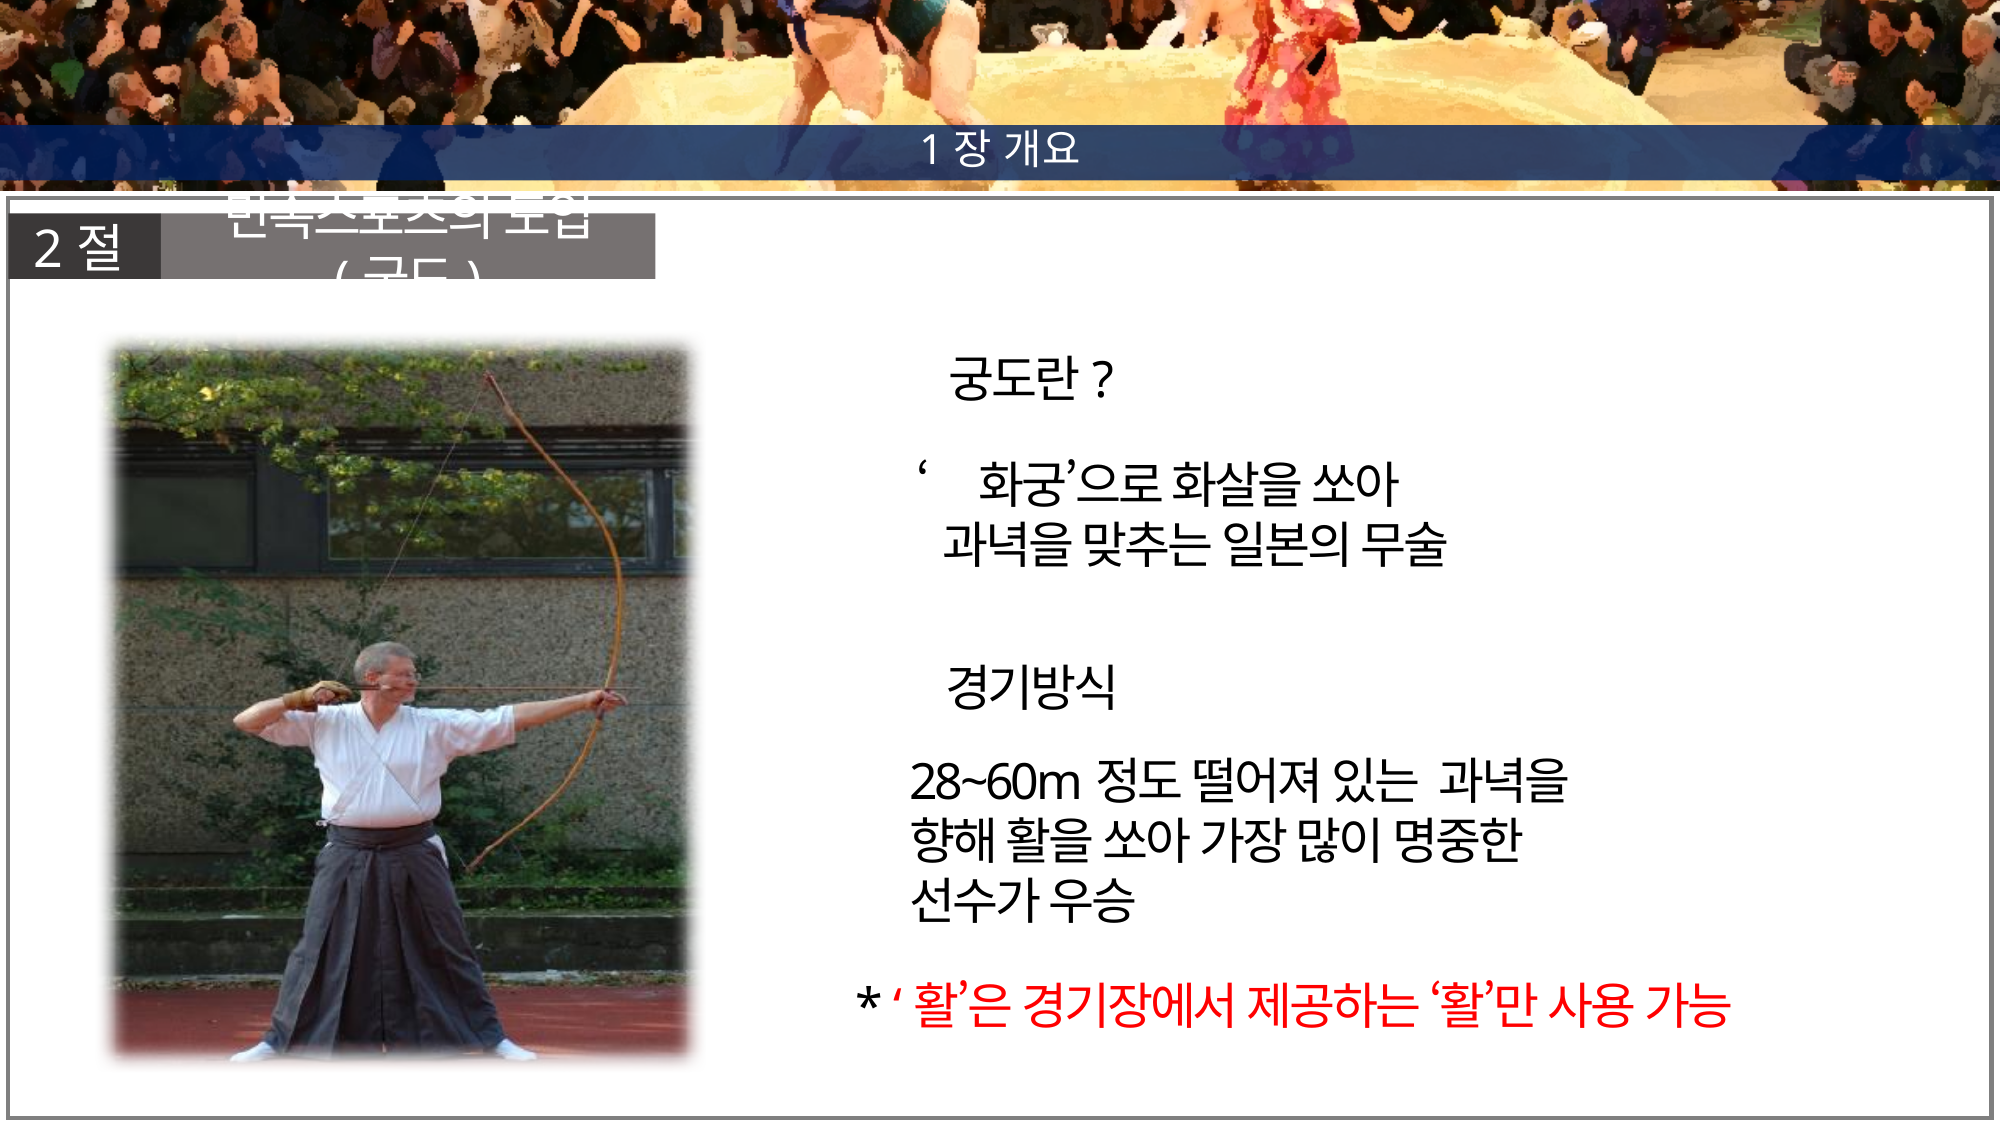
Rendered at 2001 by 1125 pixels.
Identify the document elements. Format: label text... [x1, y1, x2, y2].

text_box 궁도란? [933, 340, 1648, 416]
picture [95, 330, 707, 1073]
picture [0, 0, 2000, 125]
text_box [8, 213, 656, 279]
text_box 1장 개요 [0, 125, 2000, 181]
text_box 28~60m정도 떨어져 있는 과녁을 향해 활을 쏘아 가장 많이 명중한 선수가 우승 [894, 742, 1609, 938]
text_box ‘화궁’으로 화살을 쏘아 과녁을 맞추는 일본의 무술 [901, 445, 1616, 581]
picture [0, 181, 2000, 191]
text_box 경기방식 [930, 649, 1644, 725]
text_box * ‘활’은 경기장에서 제공하는 ‘활’만 사용 가능 [841, 967, 1888, 1043]
